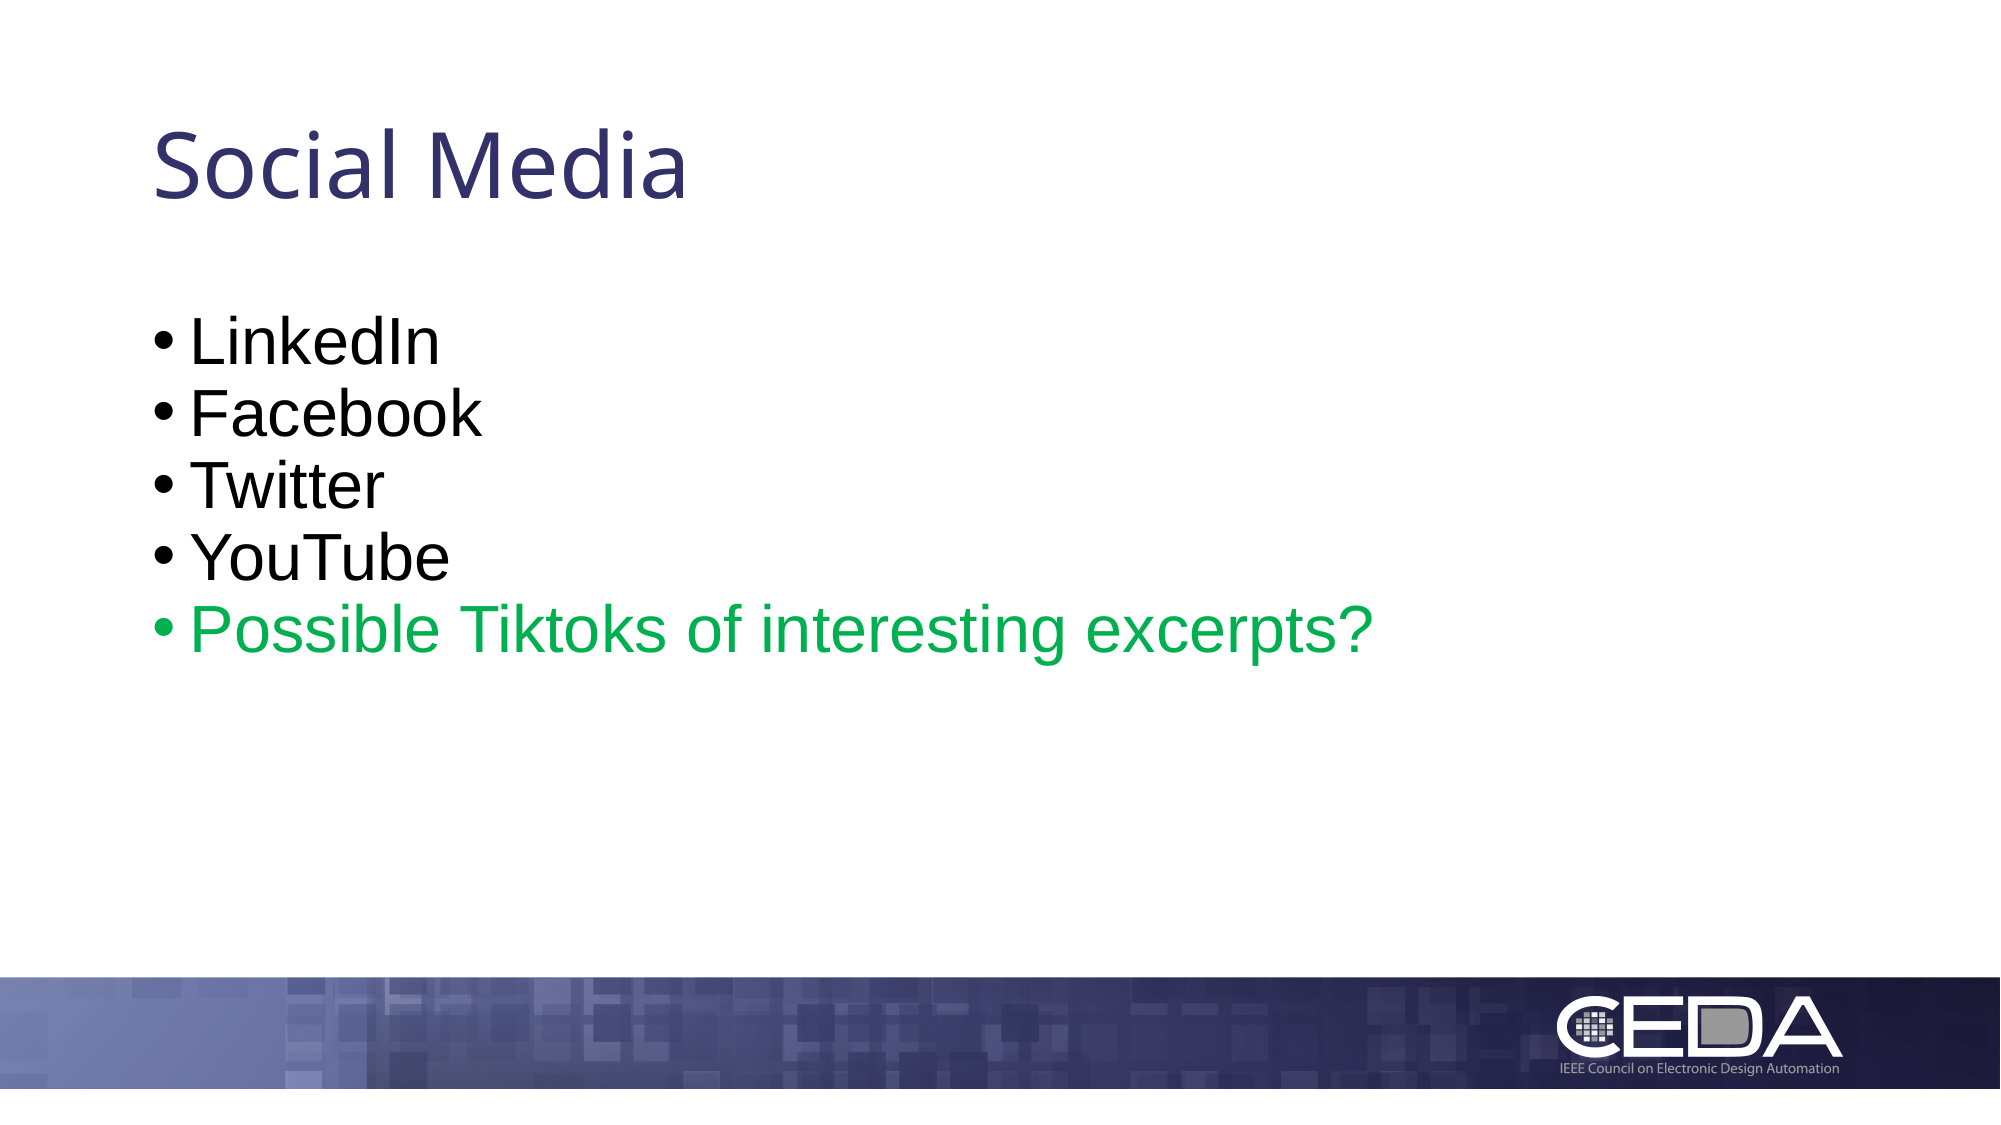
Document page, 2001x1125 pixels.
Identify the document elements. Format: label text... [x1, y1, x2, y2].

picture [0, 0, 2000, 1125]
title Social Media [137, 59, 1863, 278]
list LinkedIn Facebook Twitter YouTube Possible Tiktoks of interesting excerpts? [137, 299, 1863, 966]
